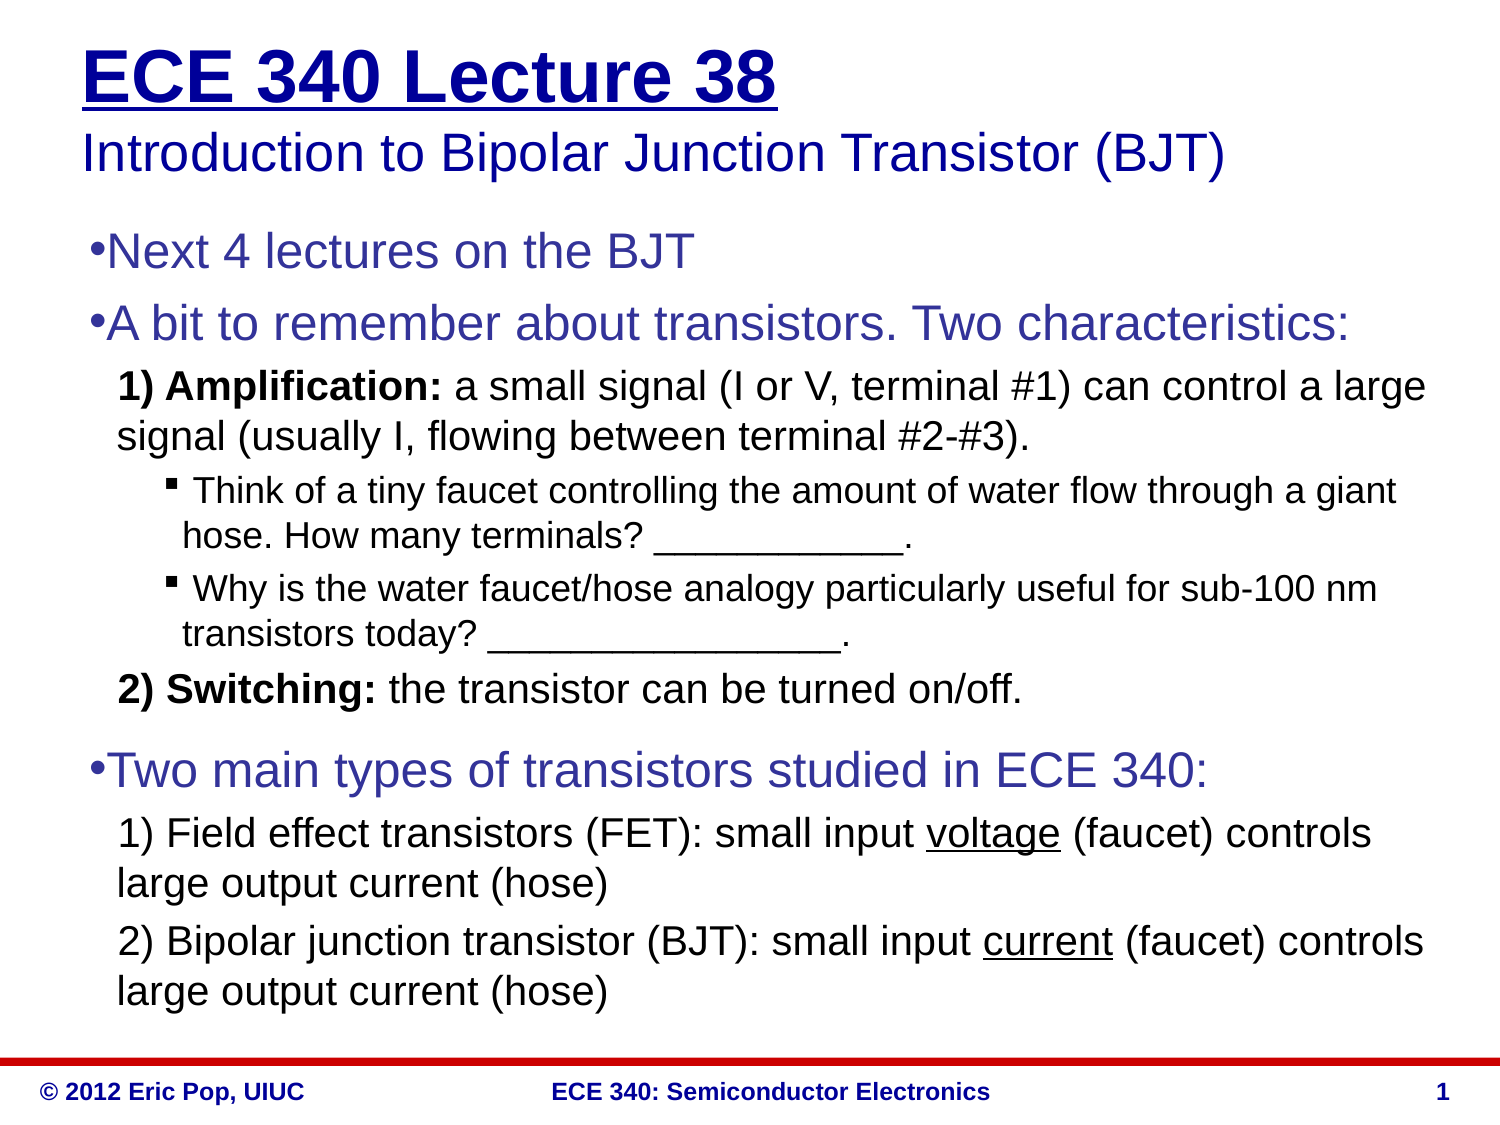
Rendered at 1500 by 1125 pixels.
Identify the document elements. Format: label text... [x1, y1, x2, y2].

text_box [584, 142, 916, 202]
text_box [509, 417, 991, 477]
text_box [659, 557, 841, 618]
title ECE 340 Lecture 38 Introduction to Bipolar Junction Transistor (BJT) [67, 20, 1462, 197]
slide_number 1 [1362, 1075, 1451, 1106]
list Next 4 lectures on the BJT A bit to remember about transistors. Two characteristics: 1) Amplification: a small signal (I or V, terminal #1) can control a large signal (usually I, flowing between terminal #2-#3). Think of a tiny faucet controlling the amount of water flow through a giant hose. How many terminals? ____________. Why is the water faucet/hose analogy particularly useful for sub-100 nm transistors today? _________________. 2) Switching: the transistor can be turned on/off. Two main types of transistors studied in ECE 340: 1) Field effect transistors (FET): small input voltage (faucet) controls large output current (hose) 2) Bipolar junction transistor (BJT): small input current (faucet) controls large output current (hose) [35, 210, 1455, 1058]
